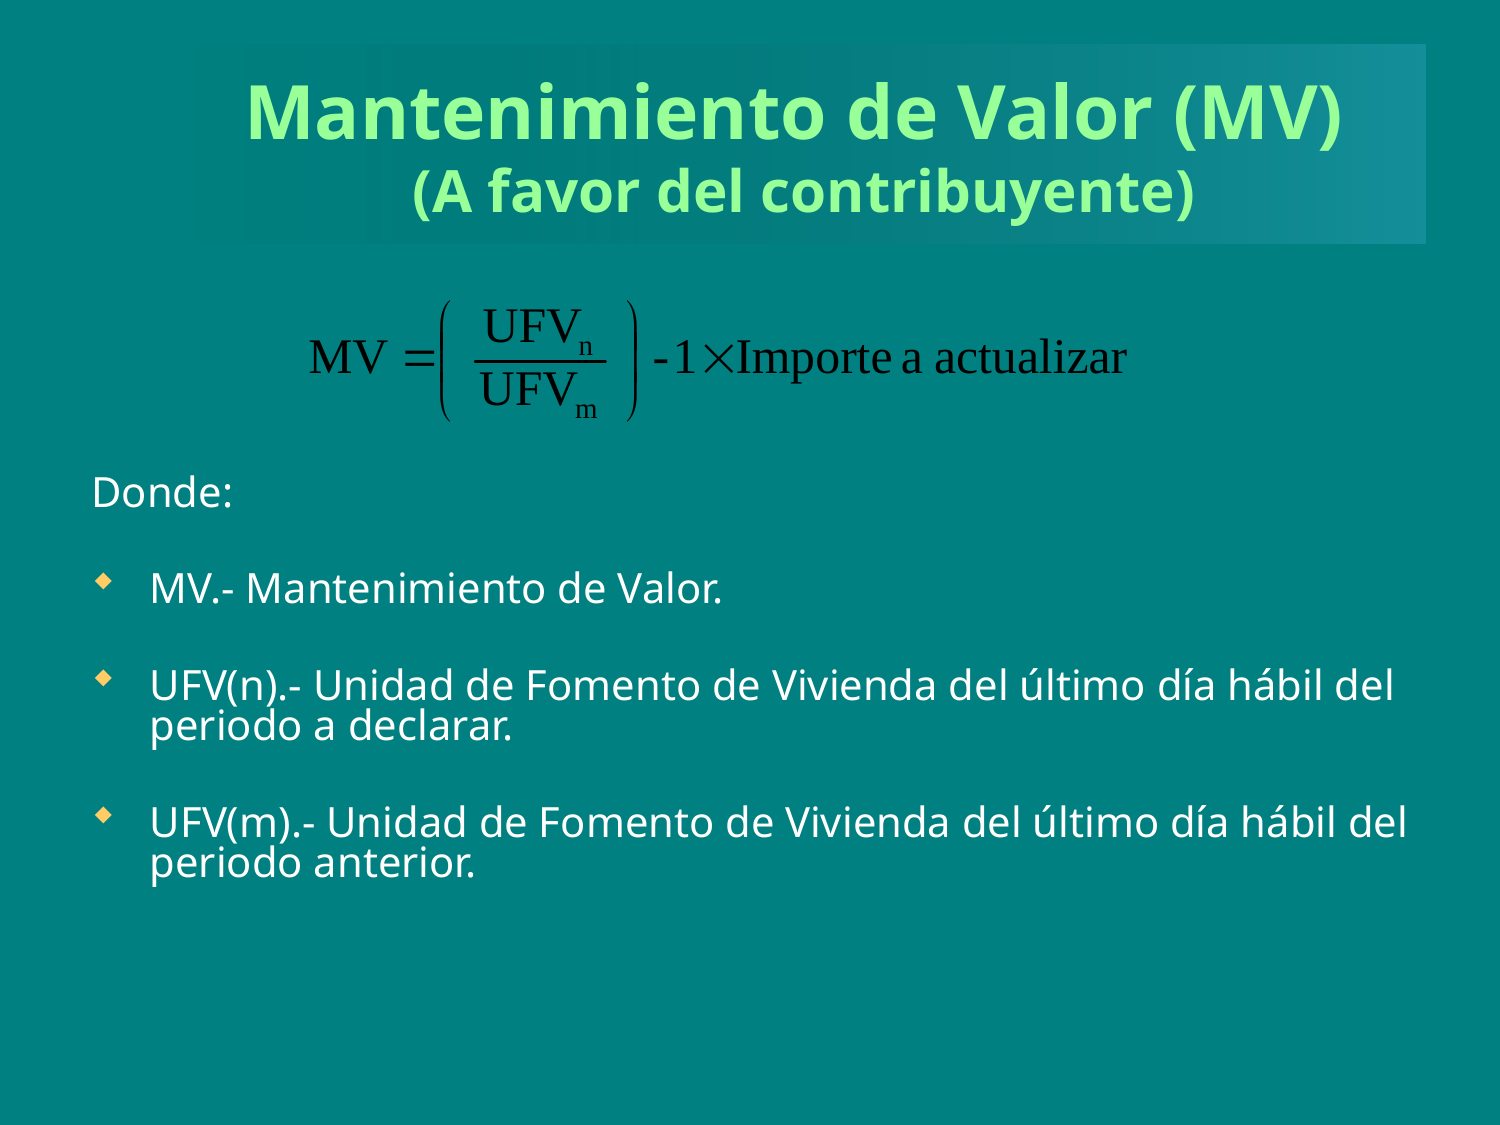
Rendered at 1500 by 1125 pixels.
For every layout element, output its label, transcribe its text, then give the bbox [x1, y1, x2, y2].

title Mantenimiento de Valor (MV) (A favor del contribuyente) [182, 44, 1426, 244]
text_box Donde: MV.- Mantenimiento de Valor. UFV(n).- Unidad de Fomento de Vivienda del último día hábil del periodo a declarar. UFV(m).- Unidad de Fomento de Vivienda del último día hábil del periodo anterior. [76, 467, 1427, 1012]
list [300, 290, 1136, 433]
